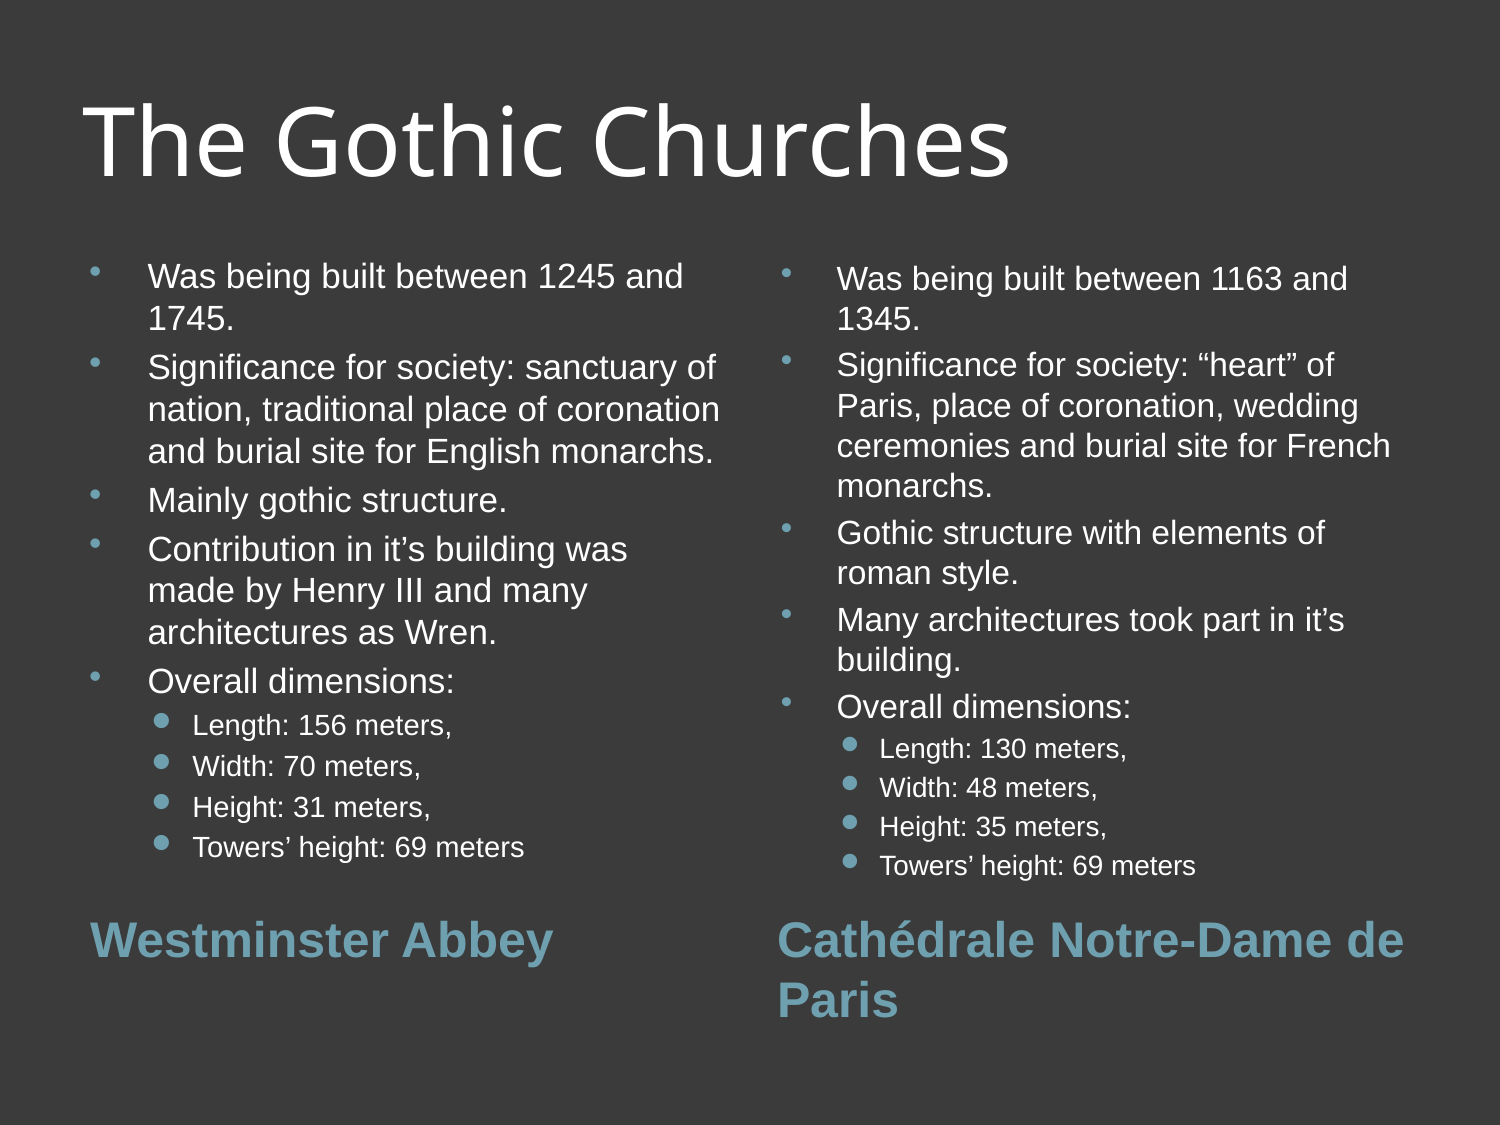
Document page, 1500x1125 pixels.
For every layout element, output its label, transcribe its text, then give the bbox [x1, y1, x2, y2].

list Was being built between 1163 and 1345. Significance for society: “heart” of Paris, place of coronation, wedding ceremonies and burial site for French monarchs. Gothic structure with elements of roman style. Many architectures took part in it’s building. Overall dimensions: Length: 130 meters, Width: 48 meters, Height: 35 meters, Towers’ height: 69 meters [761, 248, 1425, 896]
list Cathédrale Notre-Dame de Paris [761, 900, 1425, 1038]
list Was being built between 1245 and 1745. Significance for society: sanctuary of nation, traditional place of coronation and burial site for English monarchs. Mainly gothic structure. Contribution in it’s building was made by Henry III and many architectures as Wren. Overall dimensions: Length: 156 meters, Width: 70 meters, Height: 31 meters, Towers’ height: 69 meters [70, 246, 739, 893]
title The Gothic Churches [75, 44, 1425, 233]
list Westminster Abbey [75, 900, 738, 1038]
